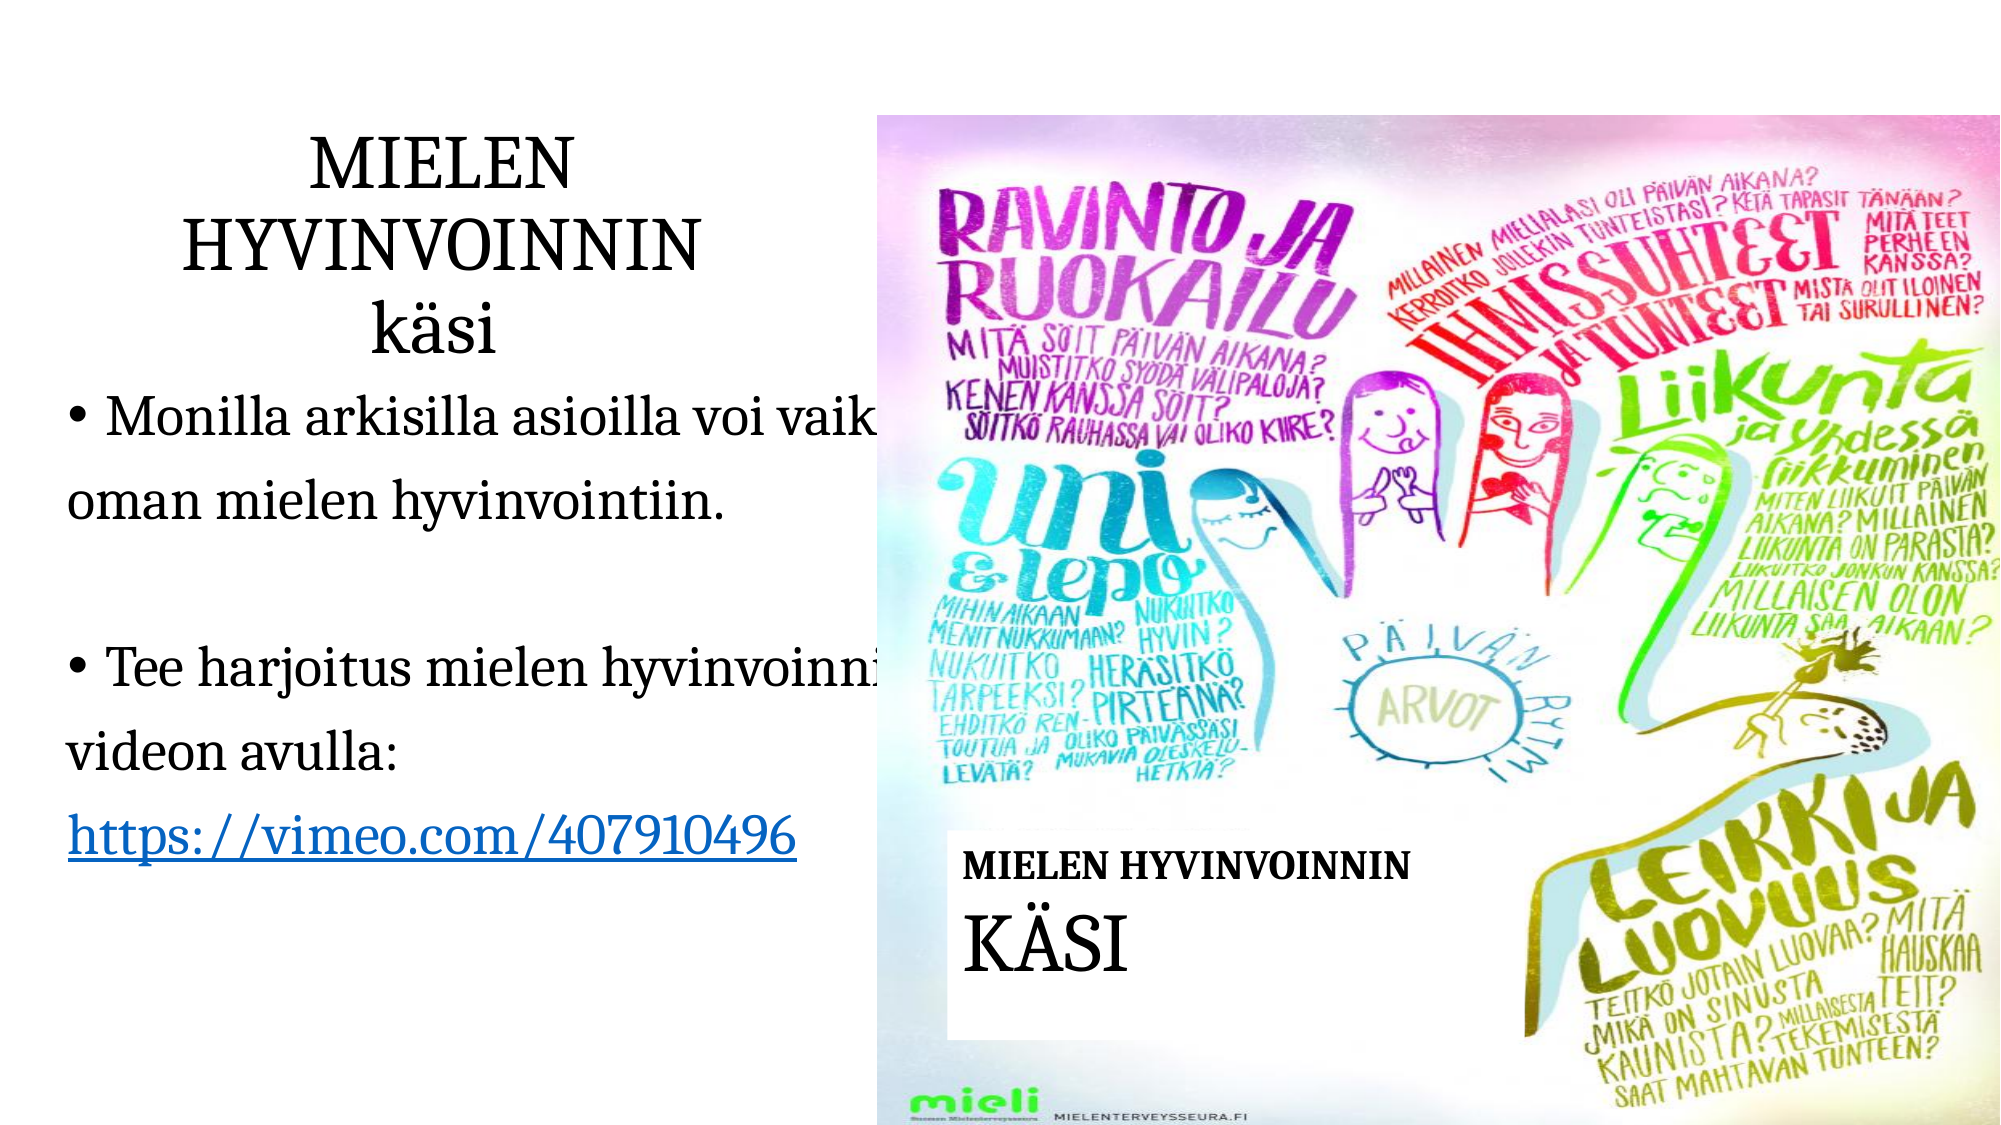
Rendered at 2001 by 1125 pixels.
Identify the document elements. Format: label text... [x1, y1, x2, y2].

list Monilla arkisilla asioilla voi vaikuttaa oman mielen hyvinvointiin. Tee harjoitus mielen hyvinvoinnin kädestä videon avulla: https://vimeo.com/407910496 [52, 378, 877, 1043]
title MIELEN HYVINVOINNIN käsi [32, 113, 853, 378]
picture [877, 115, 2000, 1125]
